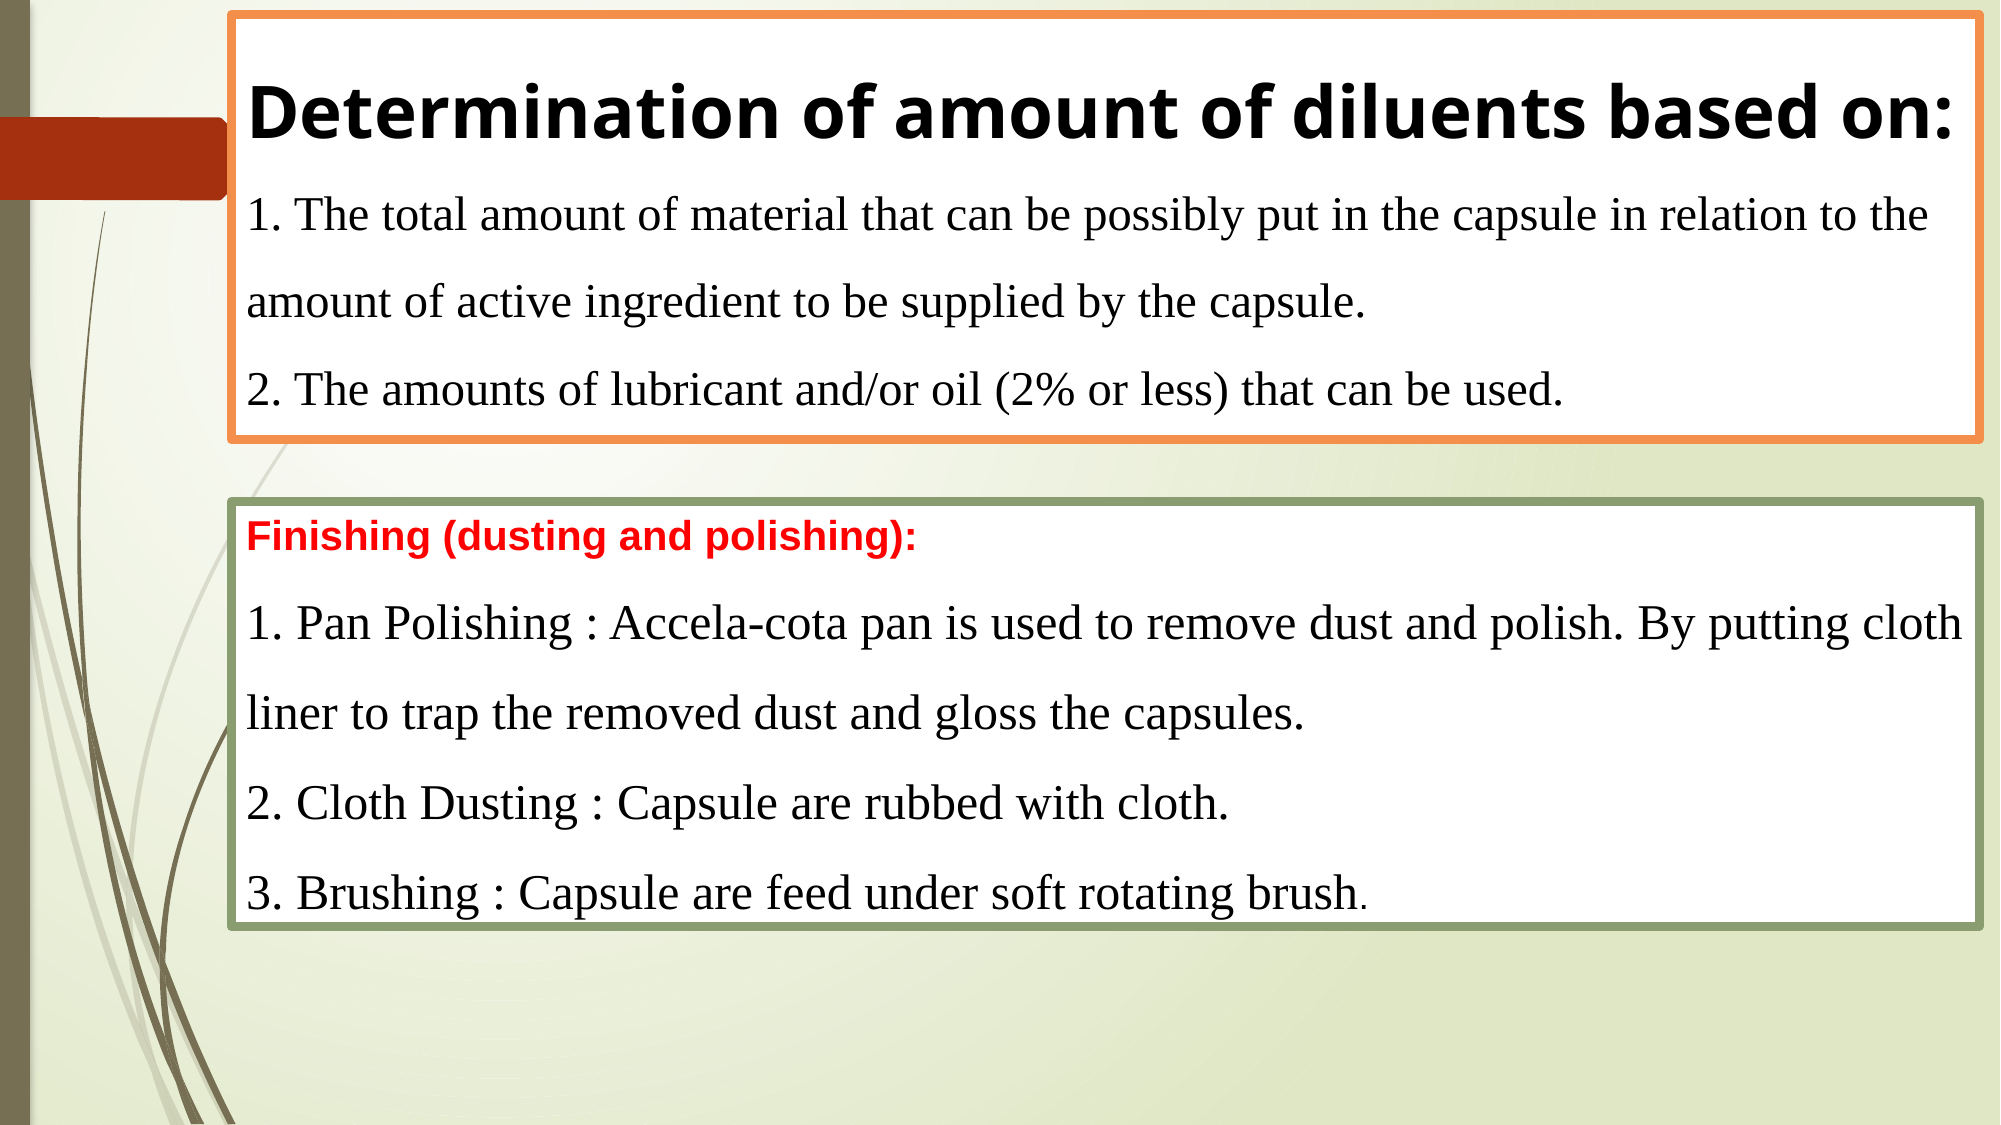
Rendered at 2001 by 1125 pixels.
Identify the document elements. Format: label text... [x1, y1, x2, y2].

text_box Finishing (dusting and polishing): 1. Pan Polishing : Accela-cota pan is used to remove dust and polish. By putting cloth liner to trap the removed dust and gloss the capsules. 2. Cloth Dusting : Capsule are rubbed with cloth. 3. Brushing : Capsule are feed under soft rotating brush. [227, 497, 1984, 931]
title Determination of amount of diluents based on: 1. The total amount of material that can be possibly put in the capsule in relation to the amount of active ingredient to be supplied by the capsule. 2. The amounts of lubricant and/or oil (2% or less) that can be used. [227, 10, 1984, 444]
